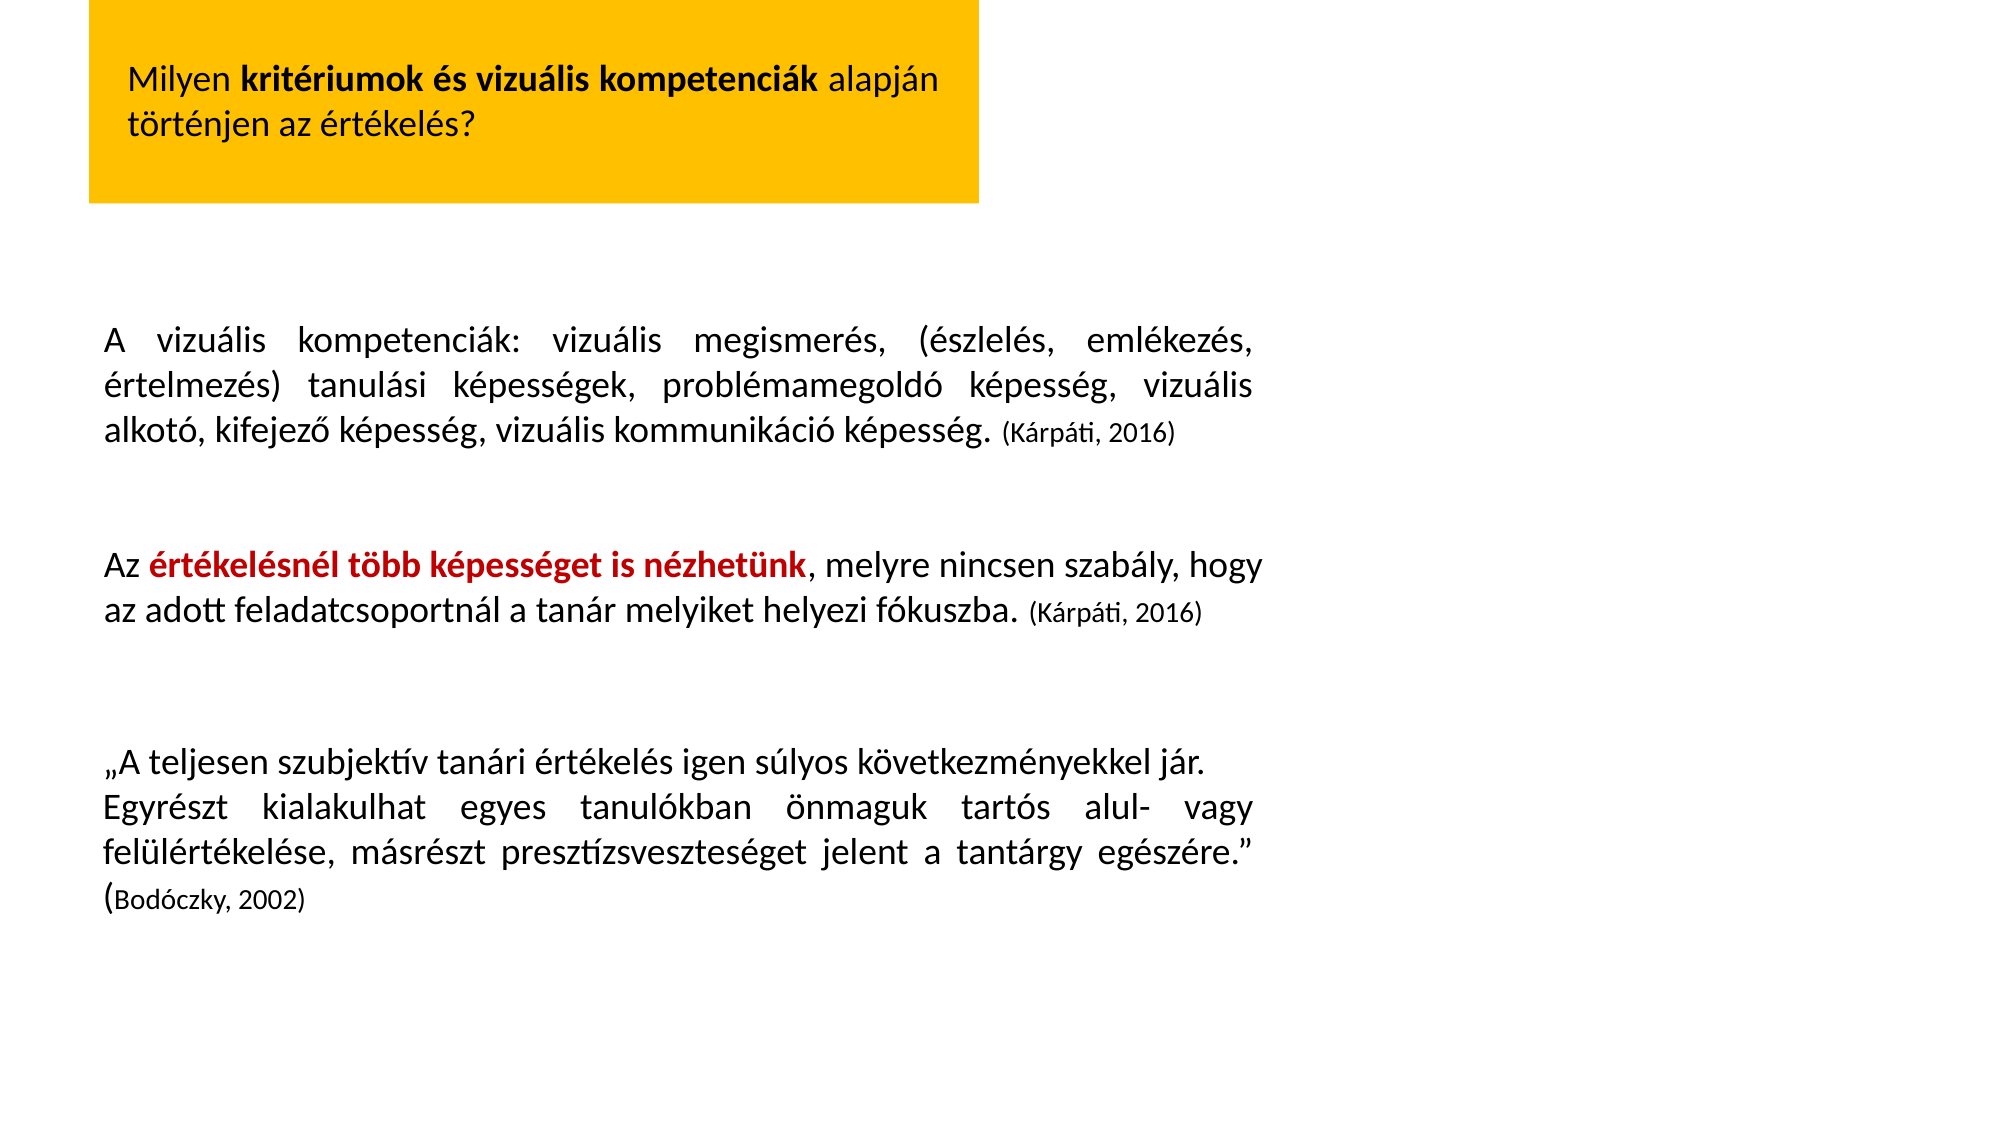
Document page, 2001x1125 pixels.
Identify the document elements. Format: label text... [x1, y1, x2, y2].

text_box Milyen kritériumok és vizuális kompetenciák alapján történjen az értékelés? [112, 46, 954, 152]
text_box Az értékelésnél több képességet is nézhetünk, melyre nincsen szabály, hogy az adott feladatcsoportnál a tanár melyiket helyezi fókuszba. (Kárpáti, 2016) [89, 532, 1296, 638]
text_box [88, 0, 980, 172]
text_box A vizuális kompetenciák: vizuális megismerés, (észlelés, emlékezés, értelmezés) tanulási képességek, problémamegoldó képesség, vizuális alkotó, kifejező képesség, vizuális kommunikáció képesség. (Kárpáti, 2016) [88, 172, 1270, 493]
text_box „A teljesen szubjektív tanári értékelés igen súlyos következményekkel jár. Egyrészt kialakulhat egyes tanulókban önmaguk tartós alul- vagy felülértékelése, másrészt presztízsveszteséget jelent a tantárgy egészére.” (Bodóczky, 2002) [88, 684, 1270, 925]
